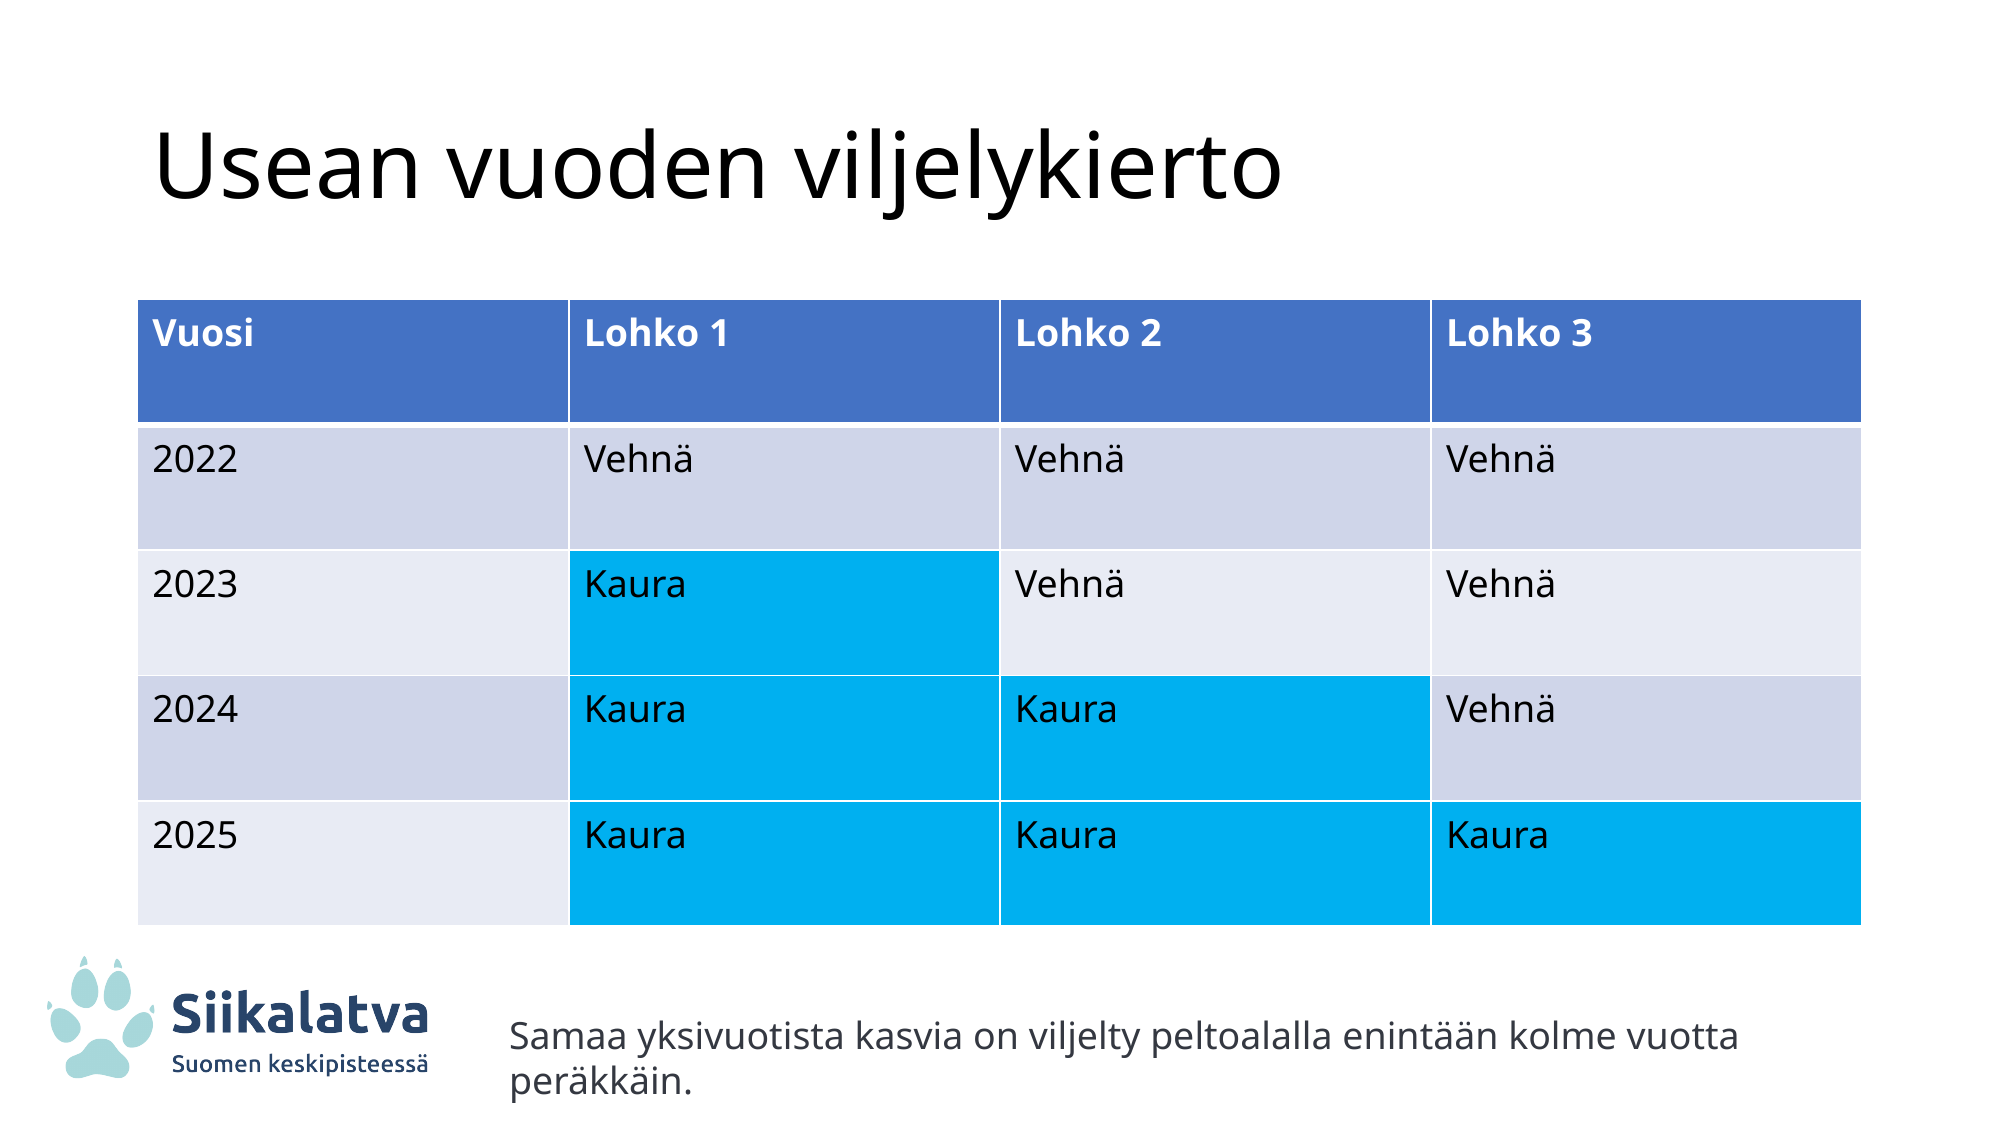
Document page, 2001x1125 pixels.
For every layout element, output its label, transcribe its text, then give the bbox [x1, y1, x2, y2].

table_cell 2024 [138, 676, 568, 800]
table_header Lohko 3 [1432, 300, 1861, 422]
table_cell Vehnä [1432, 551, 1861, 675]
table_header Lohko 2 [1001, 300, 1430, 422]
text_box Samaa yksivuotista kasvia on viljelty peltoalalla enintään kolme vuotta peräkkäin. [494, 1004, 1894, 1110]
table_cell Kaura [1001, 676, 1430, 800]
table_cell 2025 [138, 802, 568, 925]
table_cell Kaura [1432, 802, 1861, 925]
table_cell Vehnä [1001, 428, 1430, 549]
table_cell Vehnä [1432, 676, 1861, 800]
table_header Vuosi [138, 300, 568, 422]
table_cell Vehnä [1432, 428, 1861, 549]
table_cell Vehnä [570, 428, 999, 549]
table_cell Kaura [1001, 802, 1430, 925]
table_cell Kaura [570, 676, 999, 800]
table_cell Kaura [570, 551, 999, 675]
table_cell Kaura [570, 802, 999, 925]
picture [0, 909, 474, 1125]
table_cell 2022 [138, 428, 568, 549]
table_cell 2023 [138, 551, 568, 675]
table_cell Vehnä [1001, 551, 1430, 675]
table_header Lohko 1 [570, 300, 999, 422]
title Usean vuoden viljelykierto [137, 59, 1863, 278]
